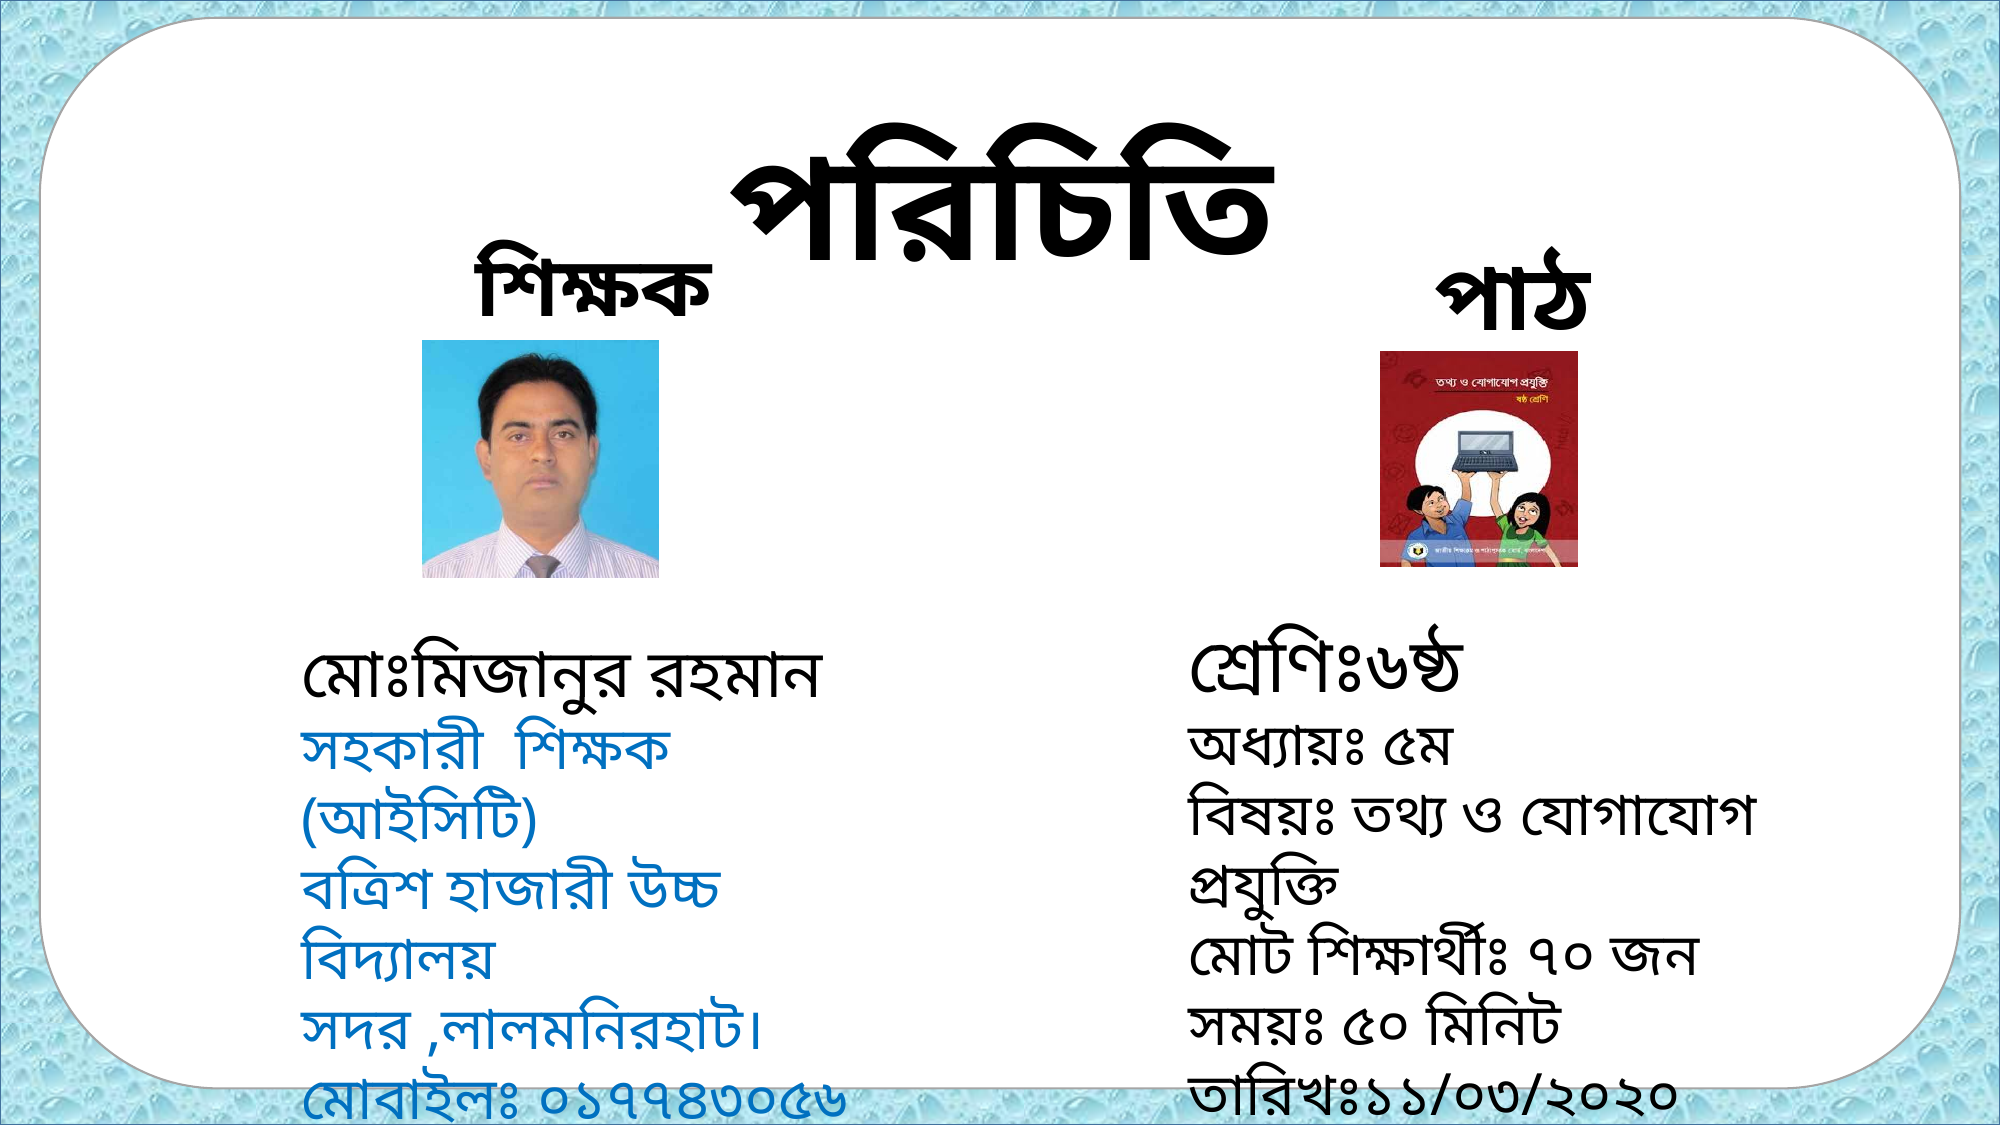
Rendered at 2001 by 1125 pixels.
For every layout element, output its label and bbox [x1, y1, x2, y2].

text_box [0, 0, 2000, 1125]
picture [422, 340, 659, 578]
